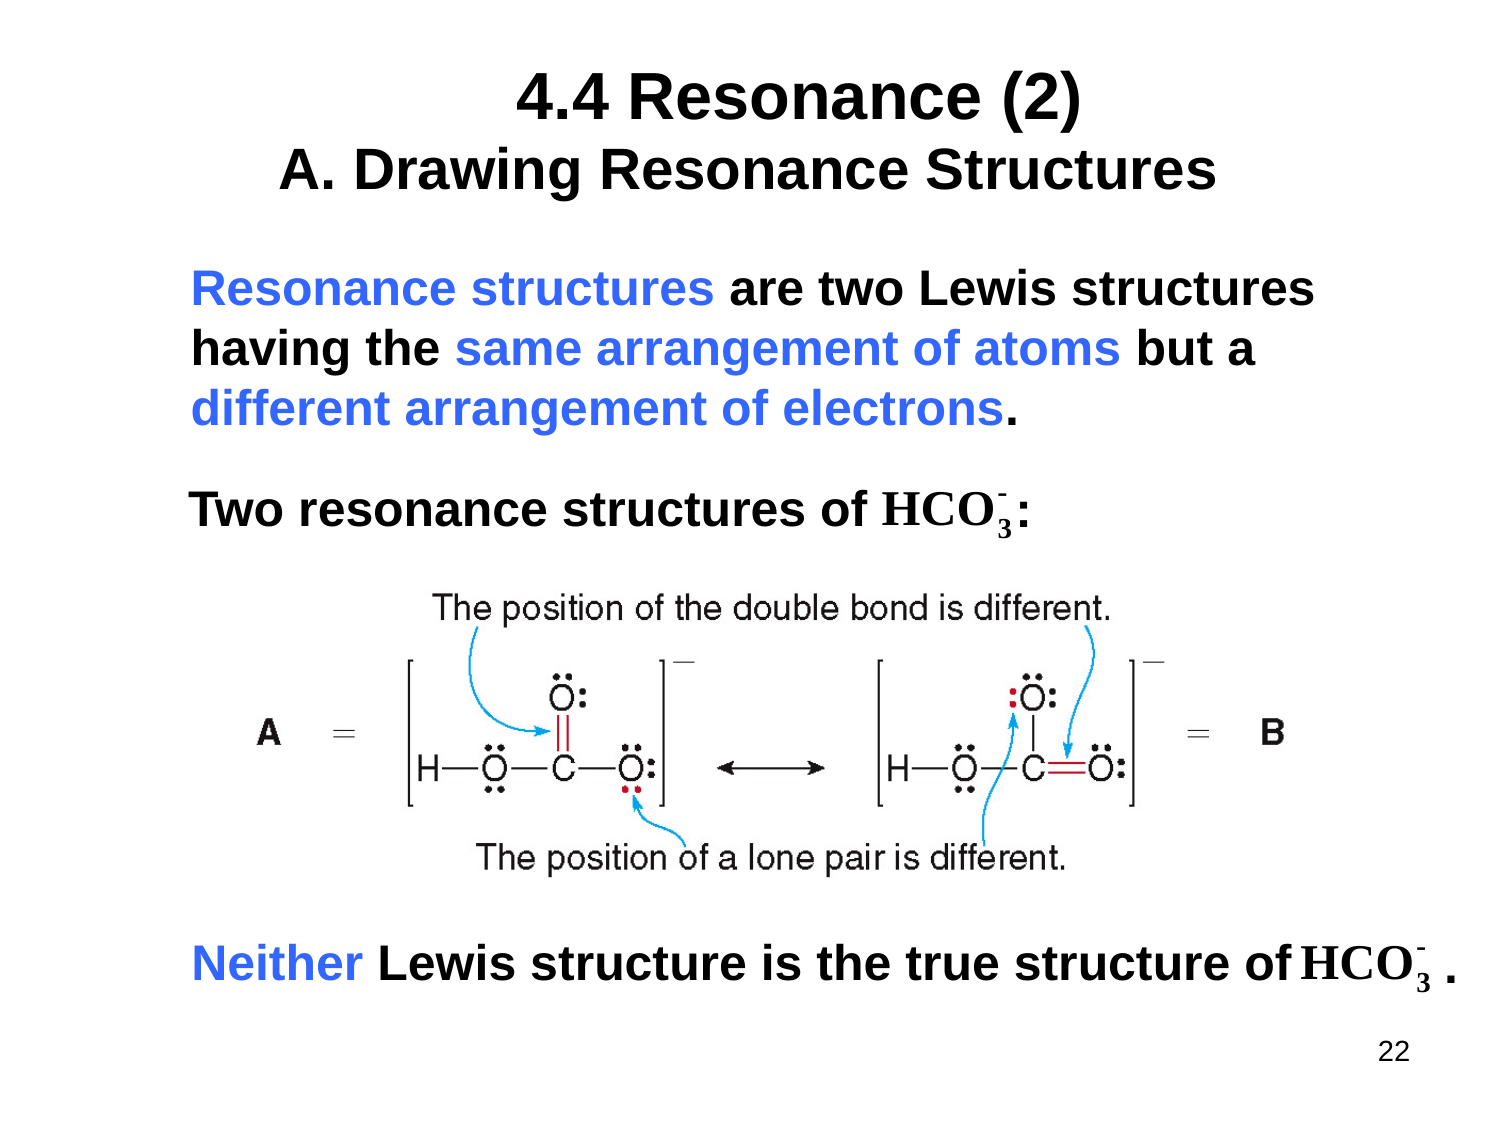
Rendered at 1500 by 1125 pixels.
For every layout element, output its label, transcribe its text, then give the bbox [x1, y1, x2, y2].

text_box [1296, 929, 1437, 999]
list : [1000, 470, 1047, 551]
list . [1429, 925, 1495, 1001]
picture [229, 554, 1306, 890]
list Drawing Resonance Structures [263, 124, 1253, 206]
list Two resonance structures of [173, 468, 904, 560]
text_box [878, 475, 1019, 545]
list Resonance structures are two Lewis structures having the same arrangement of atoms but a different arrangement of electrons. [175, 248, 1365, 463]
title 4.4 Resonance (2) [450, 49, 1150, 124]
list Neither Lewis structure is the true structure of [176, 922, 1341, 1007]
